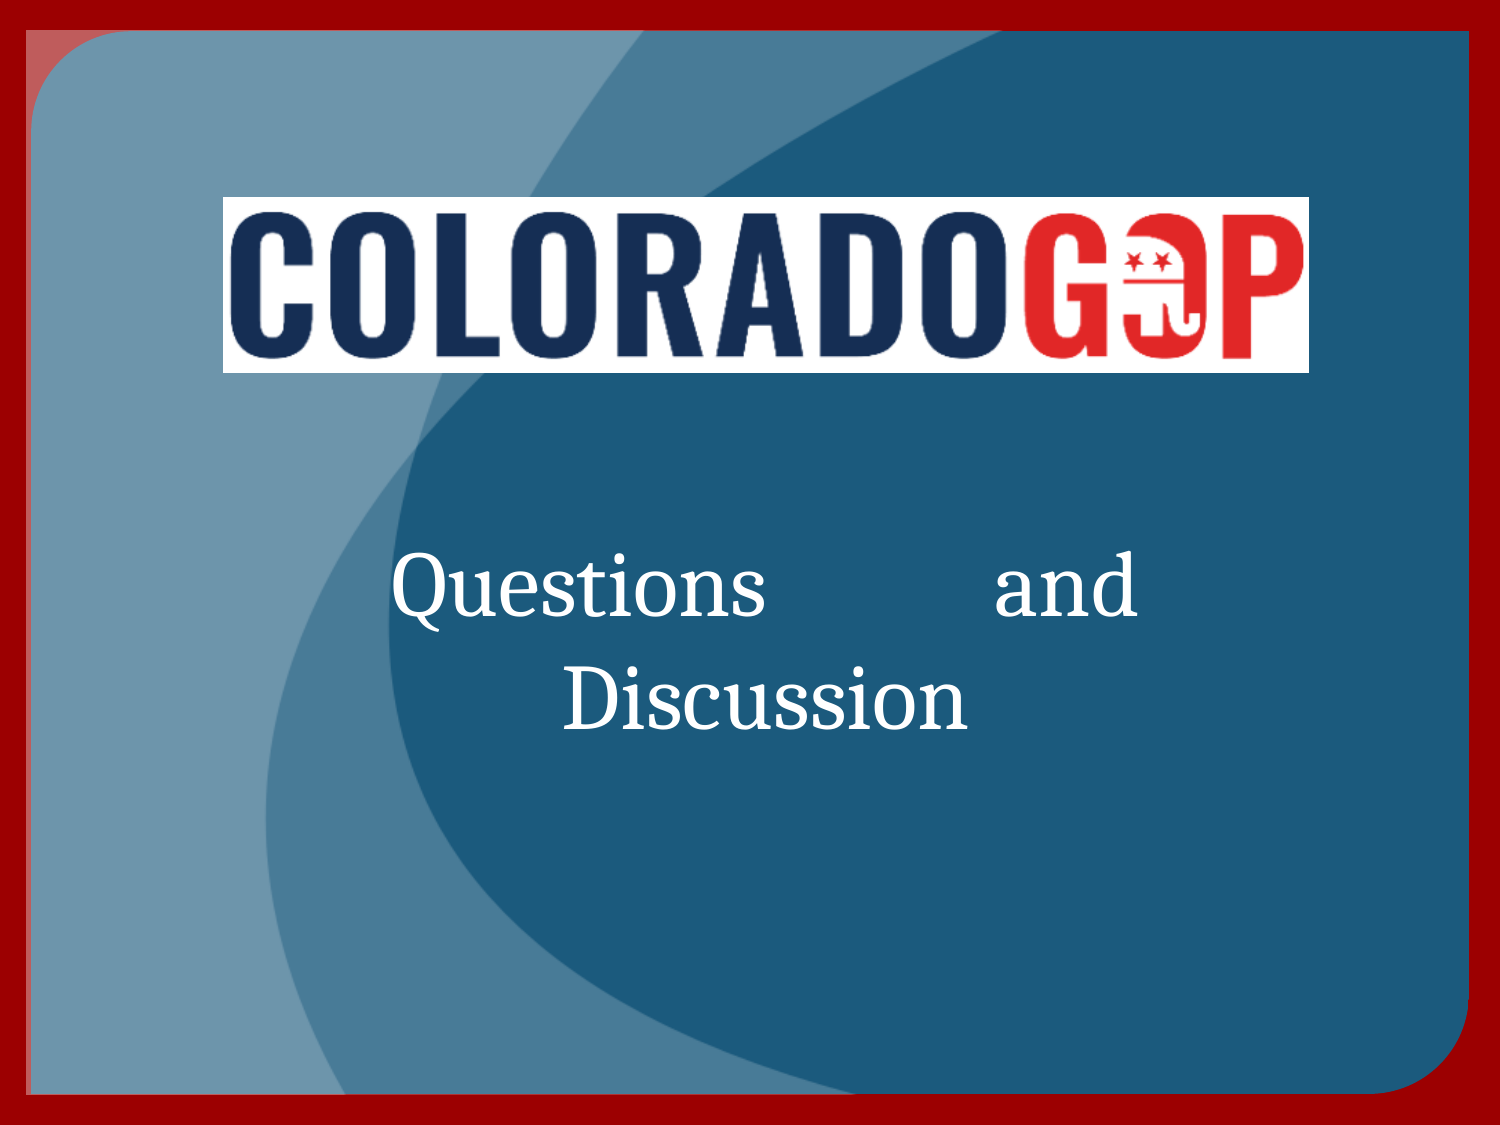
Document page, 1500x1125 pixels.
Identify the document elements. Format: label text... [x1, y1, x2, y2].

title Questions and Discussion [372, 381, 1160, 981]
picture [26, 30, 1474, 1095]
